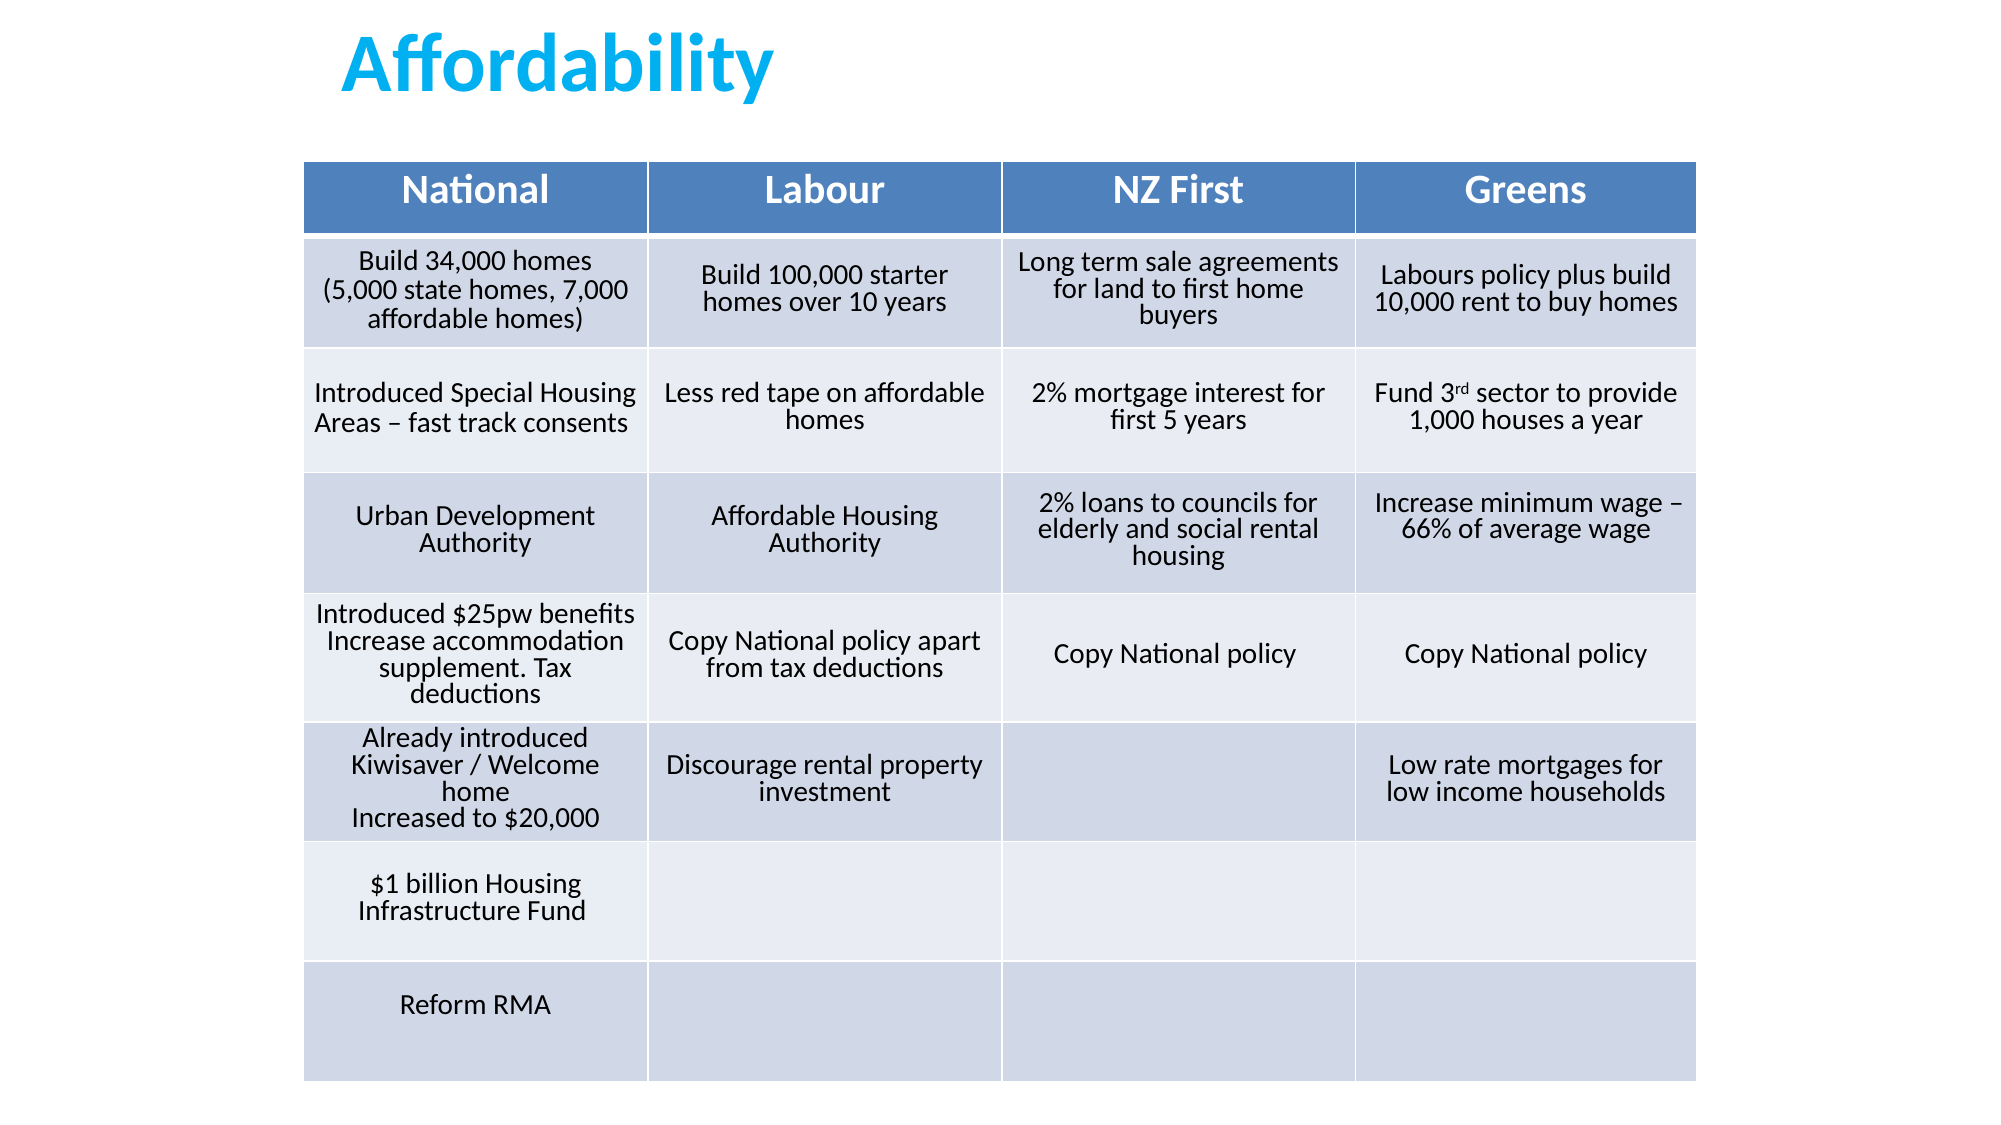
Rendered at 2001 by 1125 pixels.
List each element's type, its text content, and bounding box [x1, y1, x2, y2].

table_cell [649, 842, 1001, 960]
table_cell Low rate mortgages for low income households [1356, 723, 1696, 841]
table_header Greens [1356, 162, 1696, 233]
table_cell $1 billion Housing Infrastructure Fund [304, 842, 647, 960]
table_cell Copy National policy [1003, 594, 1355, 721]
table_cell Increase minimum wage – 66% of average wage [1356, 473, 1696, 593]
table_cell Labours policy plus build 10,000 rent to buy homes [1356, 239, 1696, 347]
title Affordability [326, 0, 1677, 116]
table_cell [1003, 962, 1355, 1081]
table_cell Discourage rental property investment [649, 723, 1001, 841]
table_cell Copy National policy [1356, 594, 1696, 721]
table_cell Affordable Housing Authority [649, 473, 1001, 593]
table_header National [304, 162, 647, 233]
table_cell [1003, 723, 1355, 841]
table_cell Introduced $25pw benefits Increase accommodation supplement. Tax deductions [304, 594, 647, 721]
table_cell [1356, 962, 1696, 1081]
table_cell 2% mortgage interest for first 5 years [1003, 349, 1355, 472]
table_cell Reform RMA [304, 962, 647, 1081]
table_cell Urban Development Authority [304, 473, 647, 593]
table_cell Build 100,000 starter homes over 10 years [649, 239, 1001, 347]
table_cell Copy National policy apart from tax deductions [649, 594, 1001, 721]
table_cell Build 34,000 homes (5,000 state homes, 7,000 affordable homes) [304, 239, 647, 347]
table_header NZ First [1003, 162, 1355, 233]
table_cell [1356, 842, 1696, 960]
table_cell [1003, 842, 1355, 960]
table_cell 2% loans to councils for elderly and social rental housing [1003, 473, 1355, 593]
table_header Labour [649, 162, 1001, 233]
table_cell Less red tape on affordable homes [649, 349, 1001, 472]
table_cell Fund 3rd sector to provide 1,000 houses a year [1356, 349, 1696, 472]
table_cell Introduced Special Housing Areas – fast track consents [304, 349, 647, 472]
table_cell Already introduced Kiwisaver / Welcome home Increased to $20,000 [304, 723, 647, 841]
table_cell Long term sale agreements for land to first home buyers [1003, 239, 1355, 347]
table_cell [649, 962, 1001, 1081]
